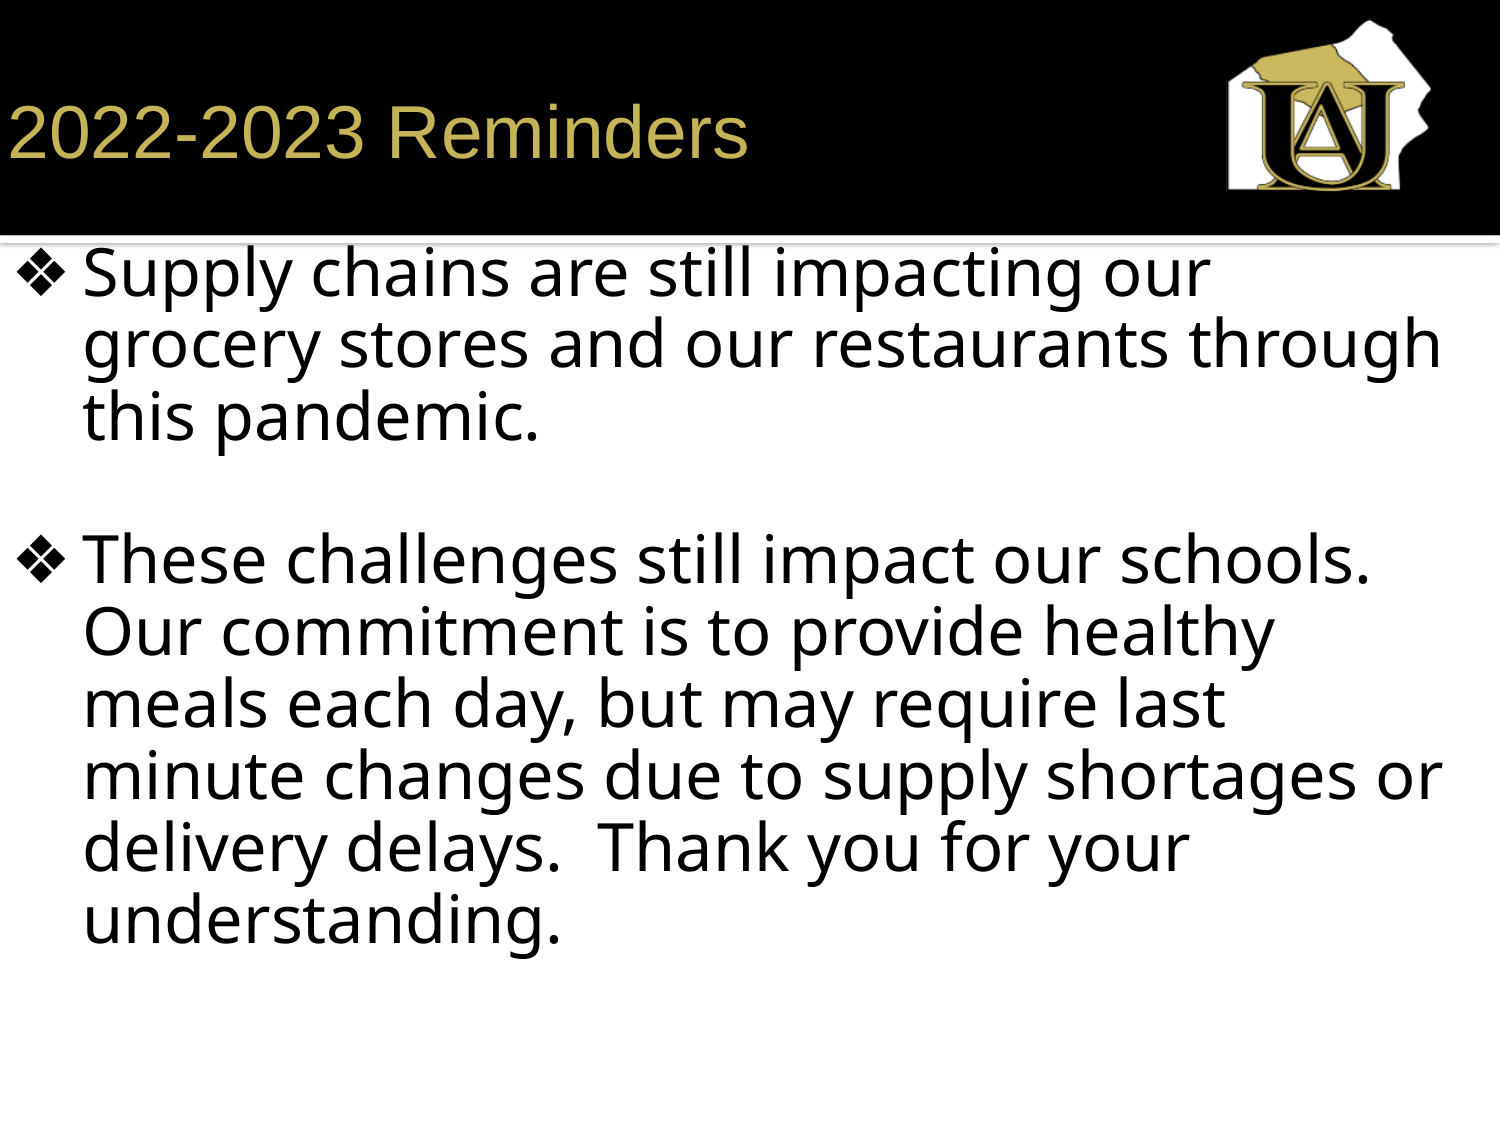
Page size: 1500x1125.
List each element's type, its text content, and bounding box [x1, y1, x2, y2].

picture [1208, 0, 1449, 222]
list Supply chains are still impacting our grocery stores and our restaurants through this pandemic. These challenges still impact our schools. Our commitment is to provide healthy meals each day, but may require last minute changes due to supply shortages or delivery delays. Thank you for your understanding. [0, 231, 1460, 1050]
title 2022-2023 Reminders [0, 25, 1425, 231]
